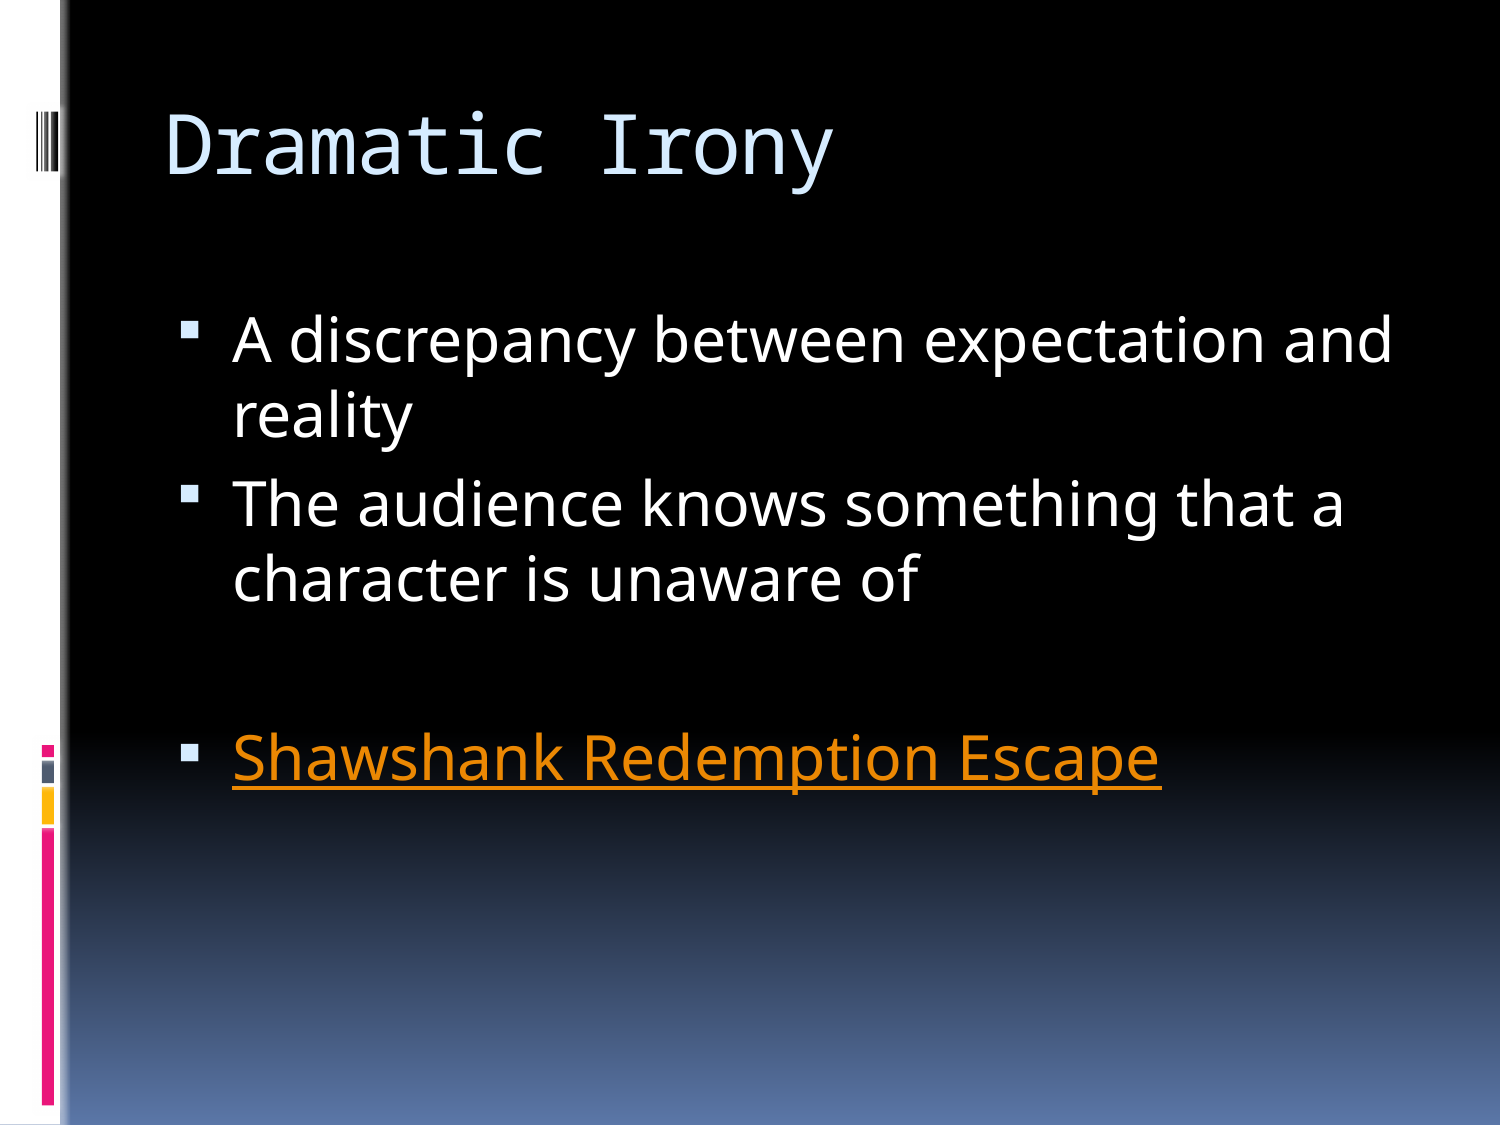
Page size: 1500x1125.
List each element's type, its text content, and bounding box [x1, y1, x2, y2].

title Dramatic Irony [150, 83, 1425, 234]
list A discrepancy between expectation and reality The audience knows something that a character is unaware of Shawshank Redemption Escape [150, 292, 1425, 1043]
